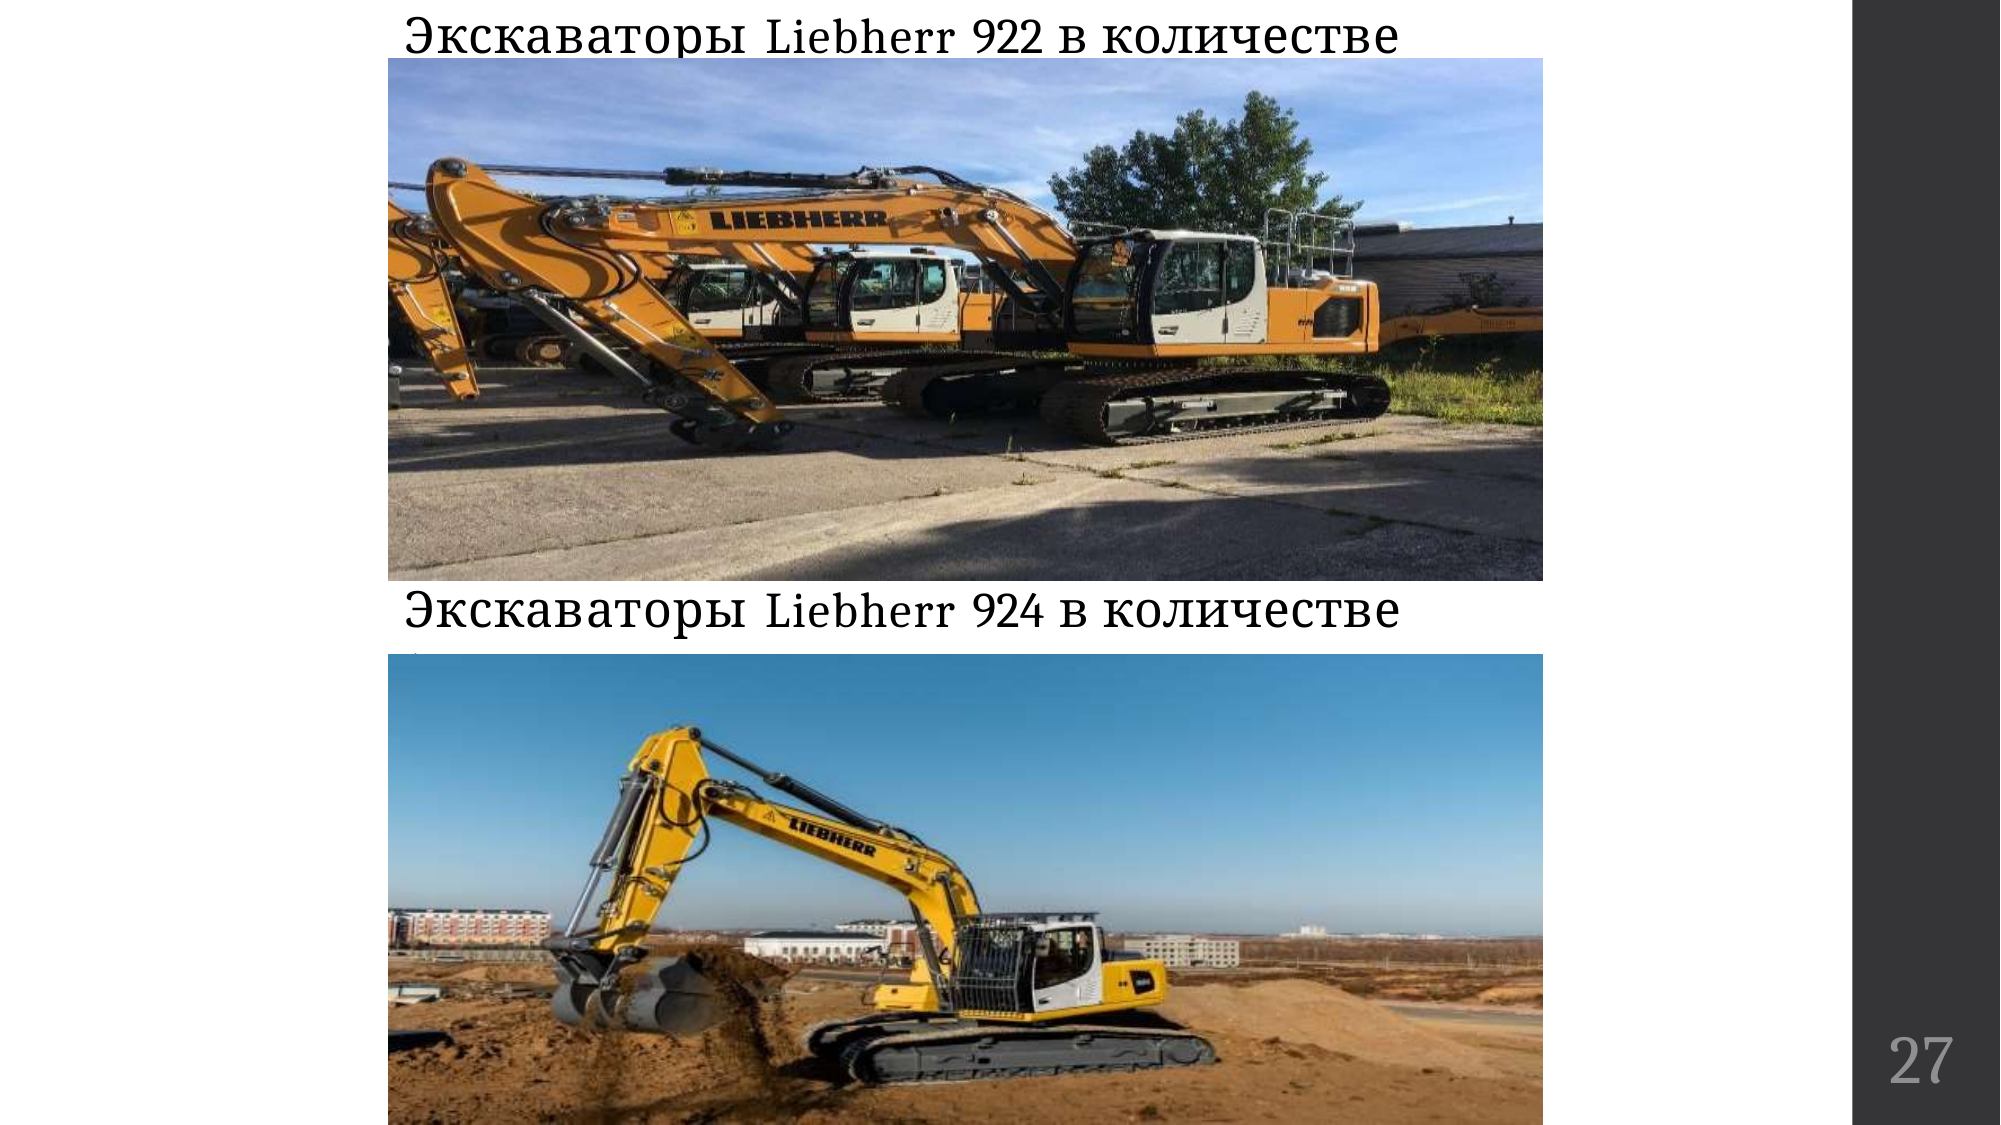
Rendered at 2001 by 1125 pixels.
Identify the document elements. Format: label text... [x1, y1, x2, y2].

picture [388, 654, 1544, 1125]
text_box Экскаваторы Liebherr 924 в количестве 1шт [402, 589, 1473, 653]
text_box 27 [1883, 1013, 1973, 1098]
title Экскаваторы Liebherr 922 в количестве 1шт [402, 1, 1474, 57]
picture [388, 58, 1544, 582]
